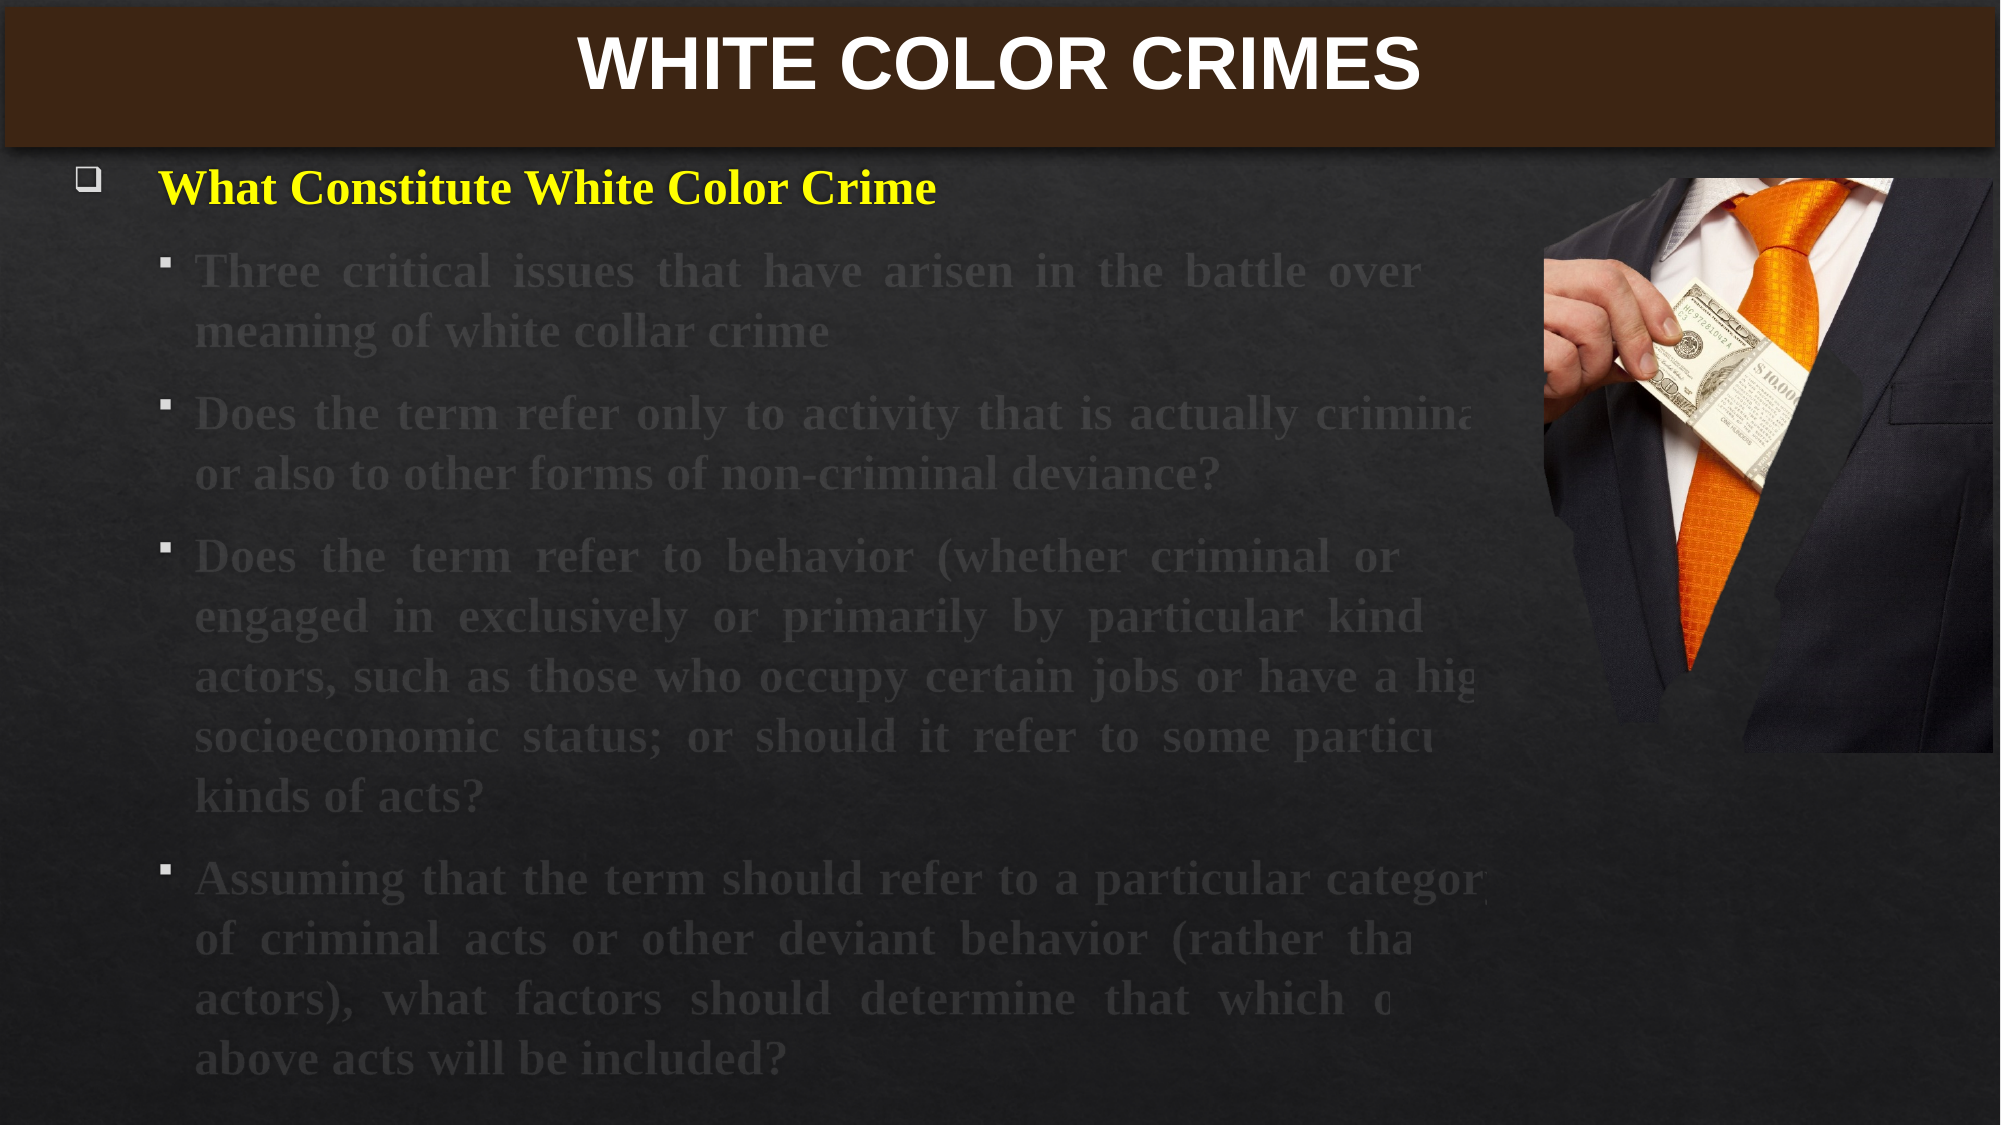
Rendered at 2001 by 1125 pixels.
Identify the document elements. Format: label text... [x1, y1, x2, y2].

text_box WHITE COLOR CRIMES [4, 6, 1995, 148]
picture [1543, 178, 1994, 753]
subtitle What Constitute White Color Crime Three critical issues that have arisen in the battle over the meaning of white collar crime Does the term refer only to activity that is actually criminal, or also to other forms of non-criminal deviance? Does the term refer to behavior (whether criminal or not) engaged in exclusively or primarily by particular kinds of actors, such as those who occupy certain jobs or have a high socioeconomic status; or should it refer to some particular kinds of acts? Assuming that the term should refer to a particular category of criminal acts or other deviant behavior (rather than to actors), what factors should determine that which of the above acts will be included? [48, 167, 1525, 1125]
